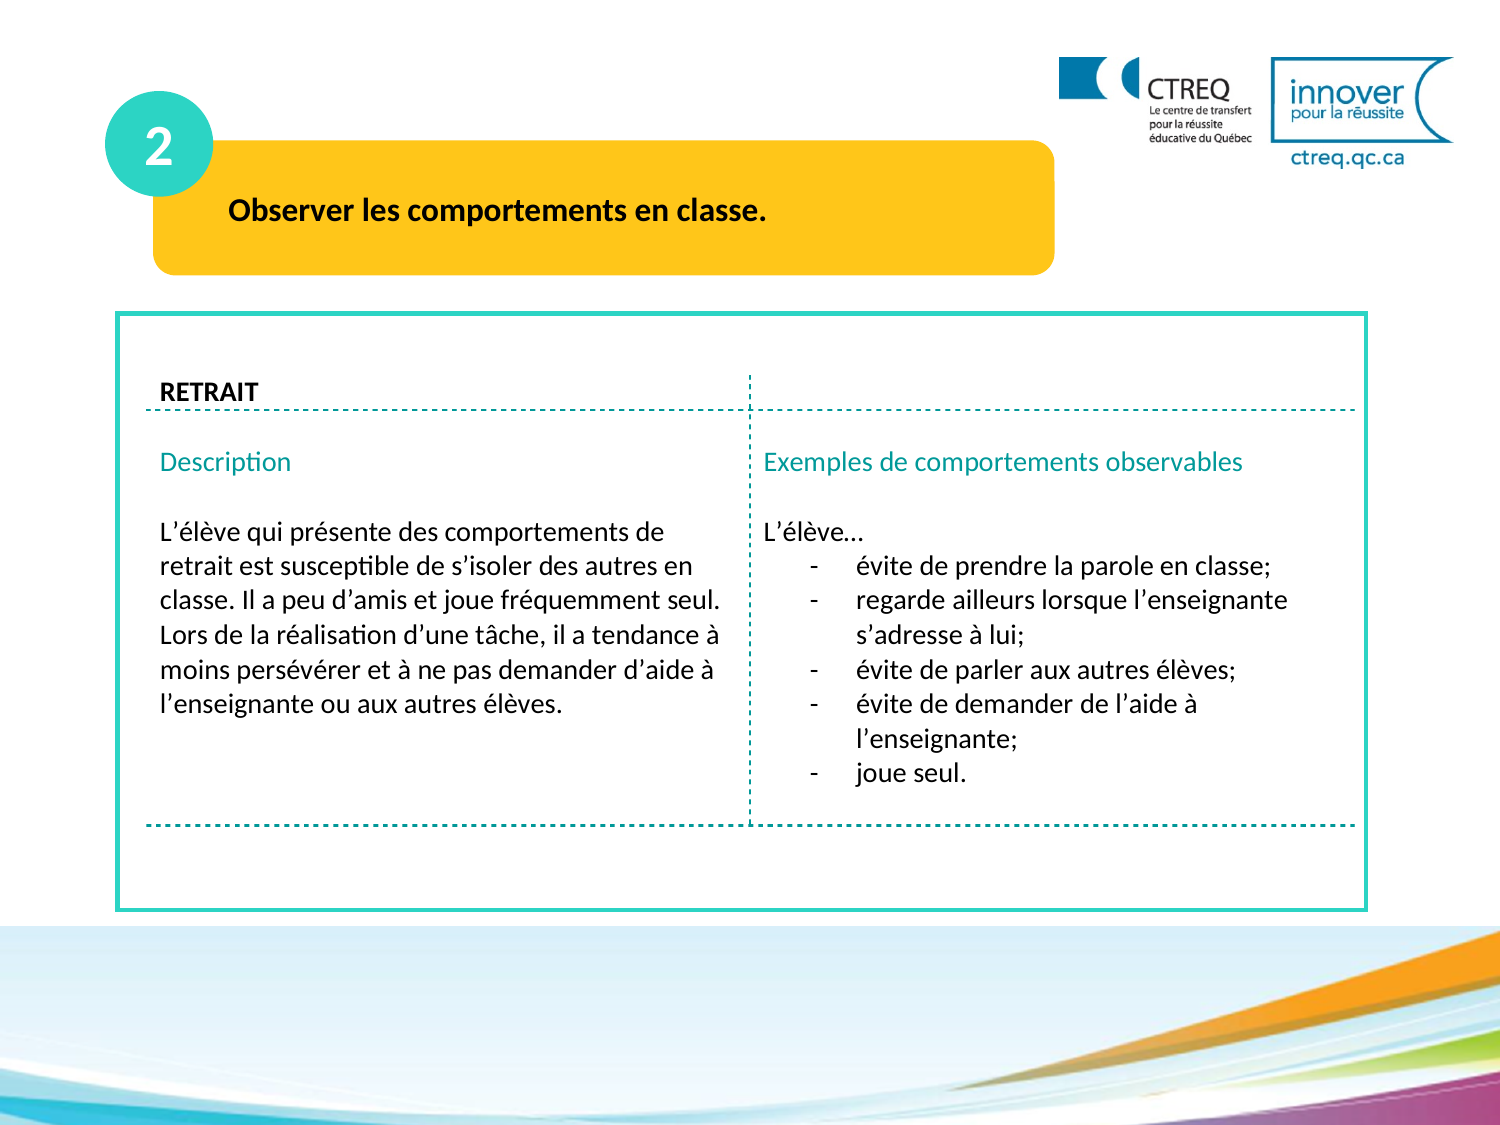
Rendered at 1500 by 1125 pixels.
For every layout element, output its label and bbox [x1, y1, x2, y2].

picture [1097, 57, 1271, 90]
text_box [88, 101, 1424, 1047]
text_box [105, 90, 1367, 911]
picture [1419, 57, 1454, 169]
picture [1275, 61, 1435, 101]
picture [1, 926, 1500, 1125]
picture [1424, 126, 1438, 139]
